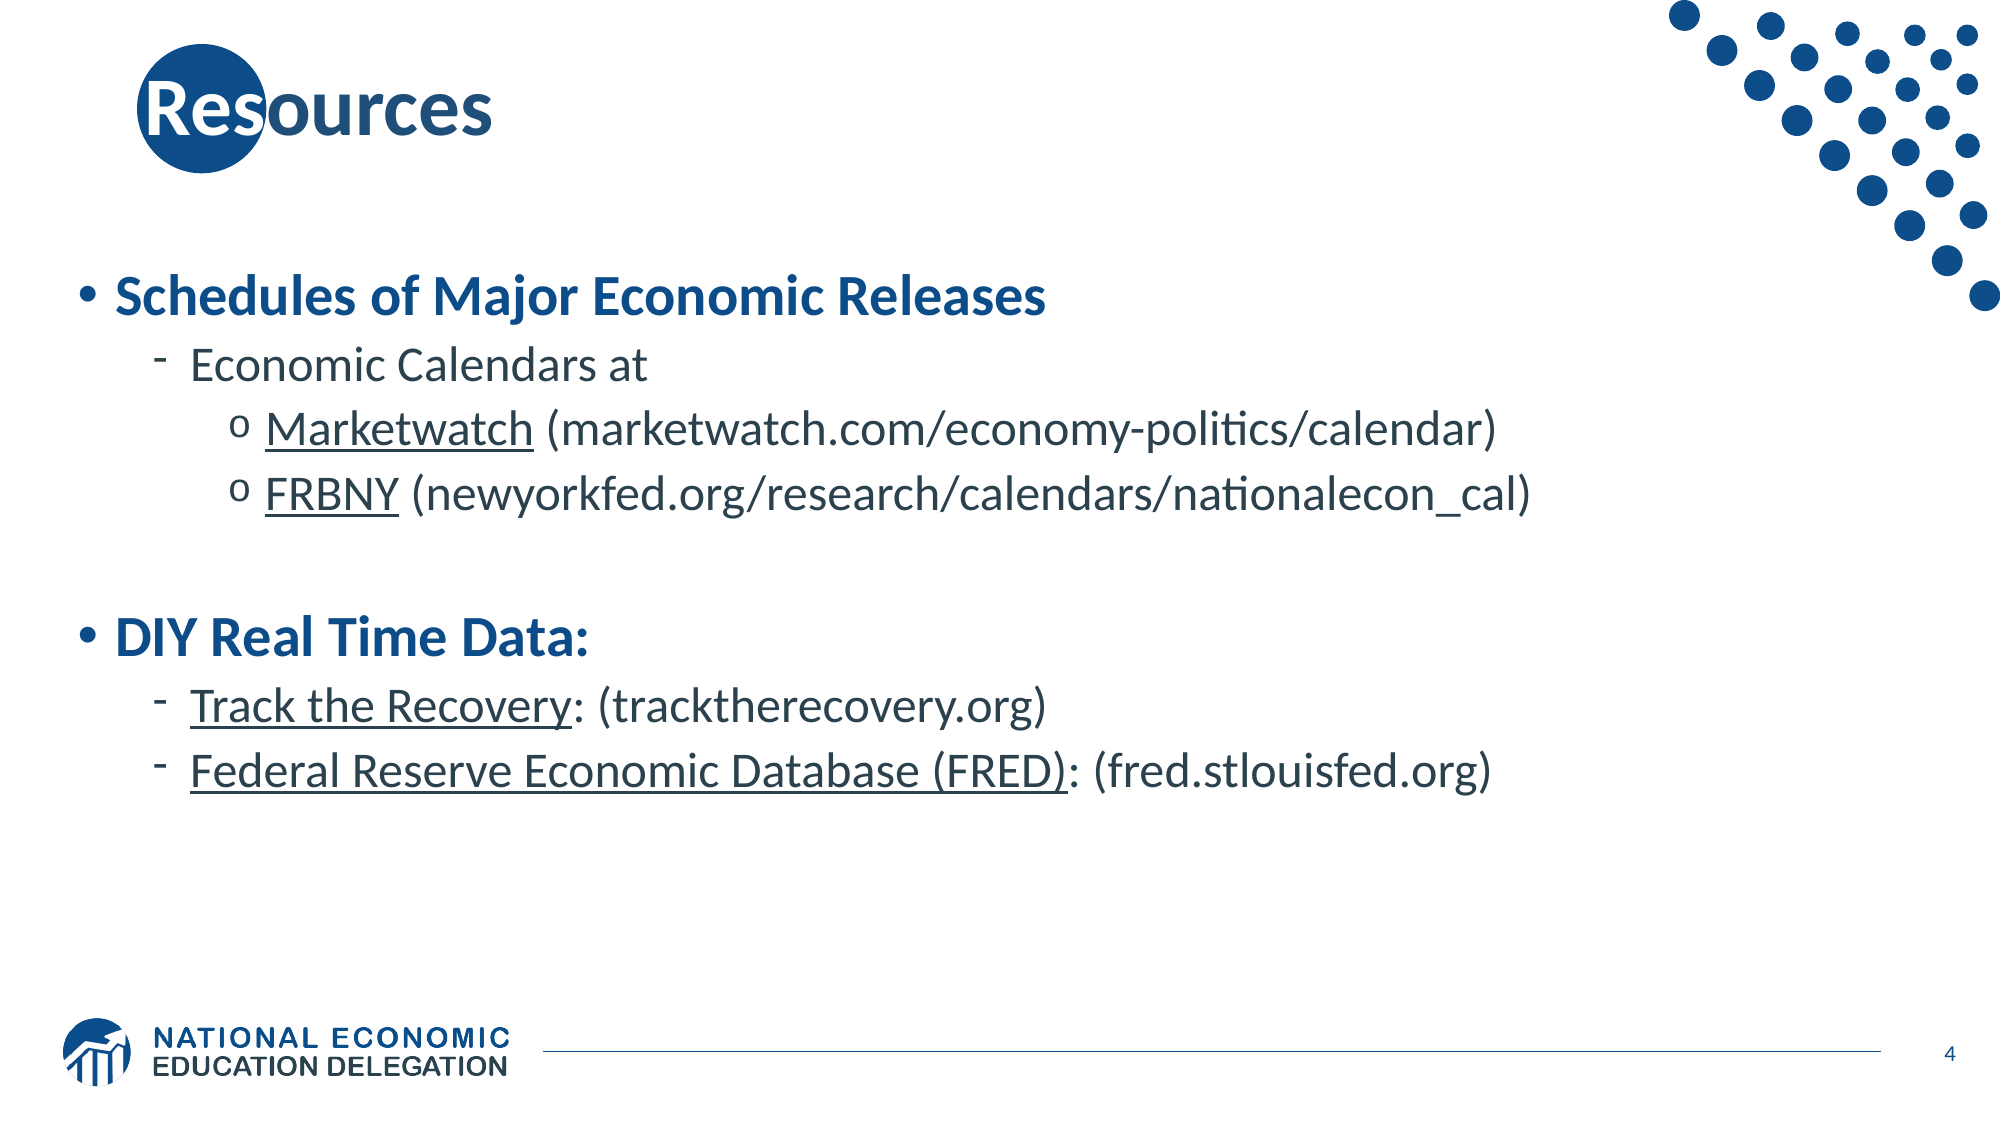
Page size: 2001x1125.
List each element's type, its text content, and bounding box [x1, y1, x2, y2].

picture [55, 1013, 520, 1091]
slide_number 4 [1521, 1022, 1972, 1082]
list Schedules of Major Economic Releases Economic Calendars at Marketwatch (marketwatch.com/economy-politics/calendar) FRBNY (newyorkfed.org/research/calendars/nationalecon_cal) DIY Real Time Data: Track the Recovery: (tracktherecovery.org) Federal Reserve Economic Database (FRED): (fred.stlouisfed.org) [62, 257, 1889, 972]
title Resources [130, 0, 1855, 218]
